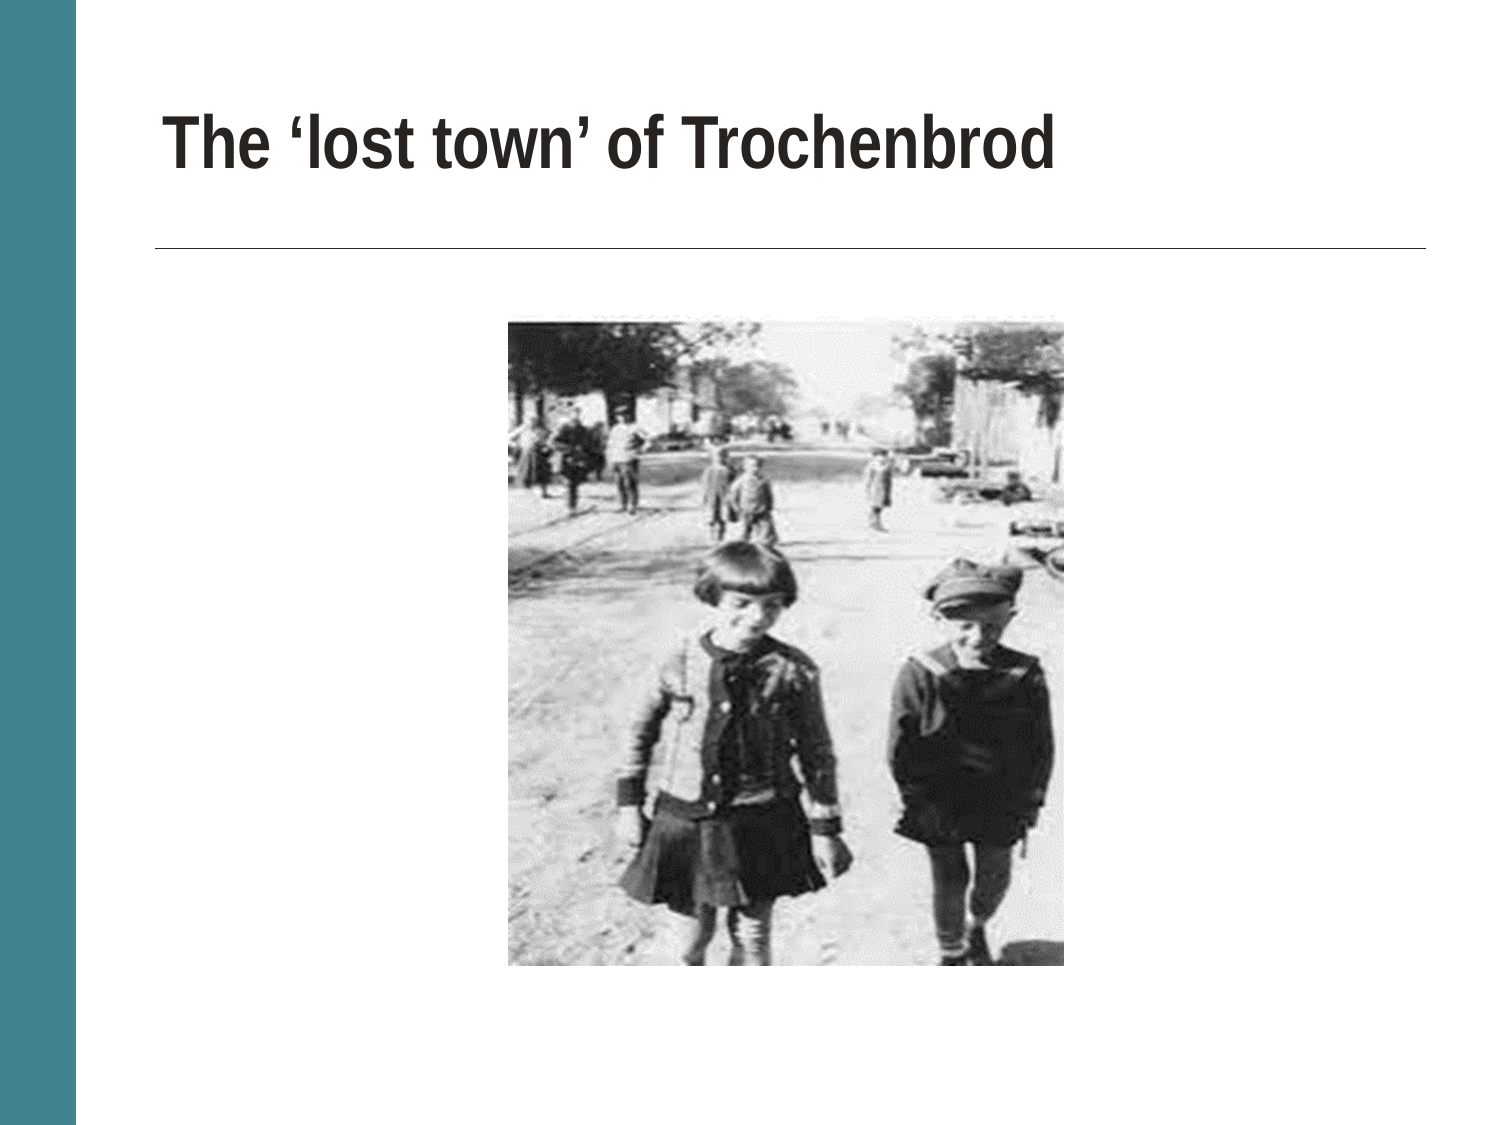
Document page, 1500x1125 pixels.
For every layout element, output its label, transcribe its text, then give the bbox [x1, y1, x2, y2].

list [508, 314, 1065, 966]
title The ‘lost town’ of Trochenbrod [147, 45, 1425, 233]
